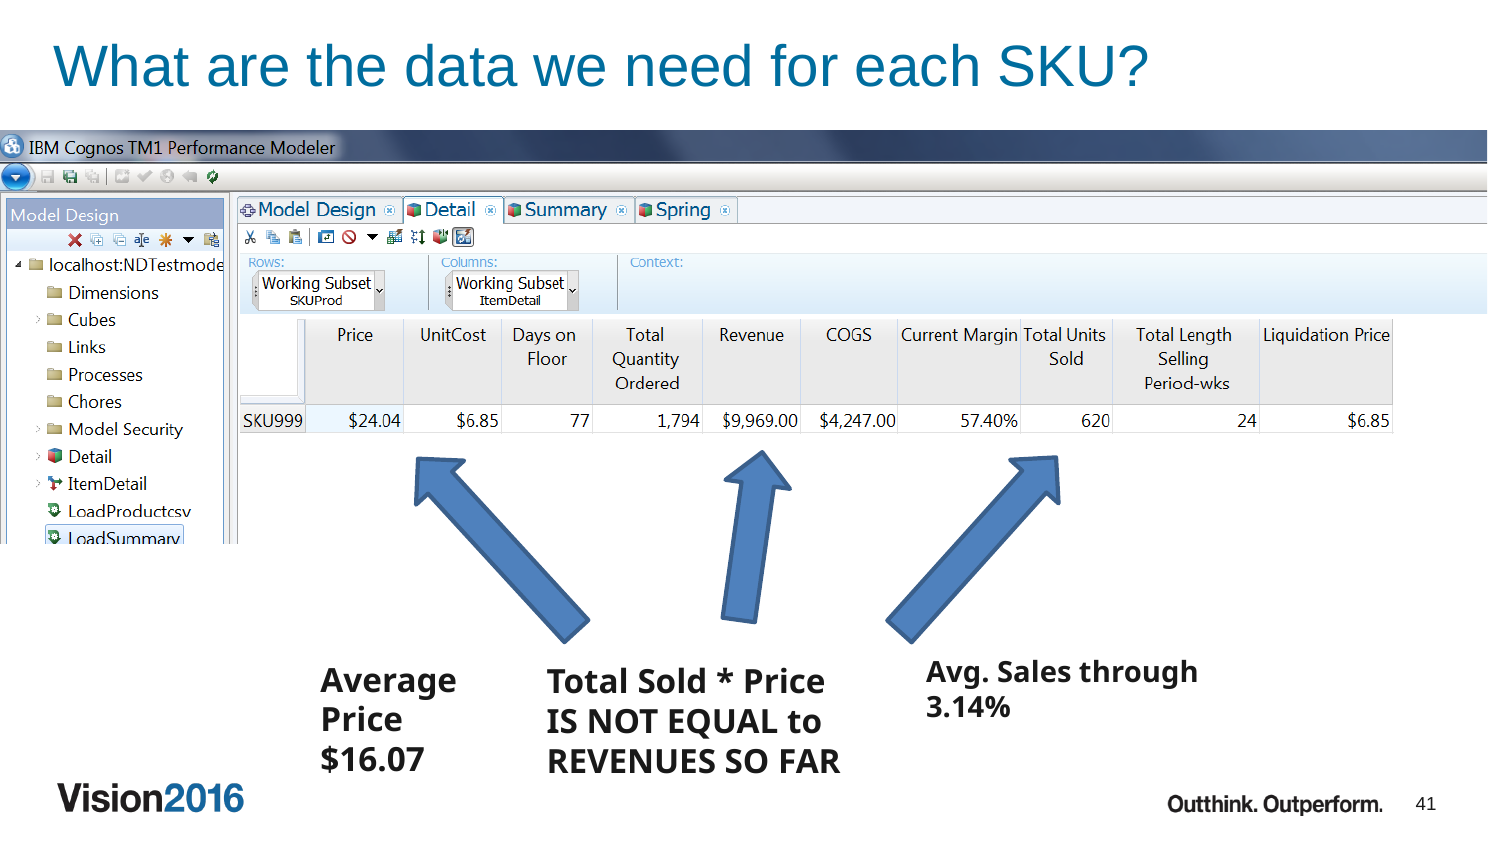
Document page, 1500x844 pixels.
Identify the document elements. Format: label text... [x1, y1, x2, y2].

text_box [885, 552, 996, 645]
text_box [720, 552, 767, 625]
text_box [478, 552, 591, 645]
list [0, 129, 1488, 544]
text_box Average Price $16.07 [305, 651, 497, 786]
text_box Total Sold * Price IS NOT EQUAL to REVENUES SO FAR [531, 653, 915, 788]
text_box Avg. Sales through 3.14% [911, 645, 1214, 731]
title What are the data we need for each SKU? [53, 35, 1441, 101]
